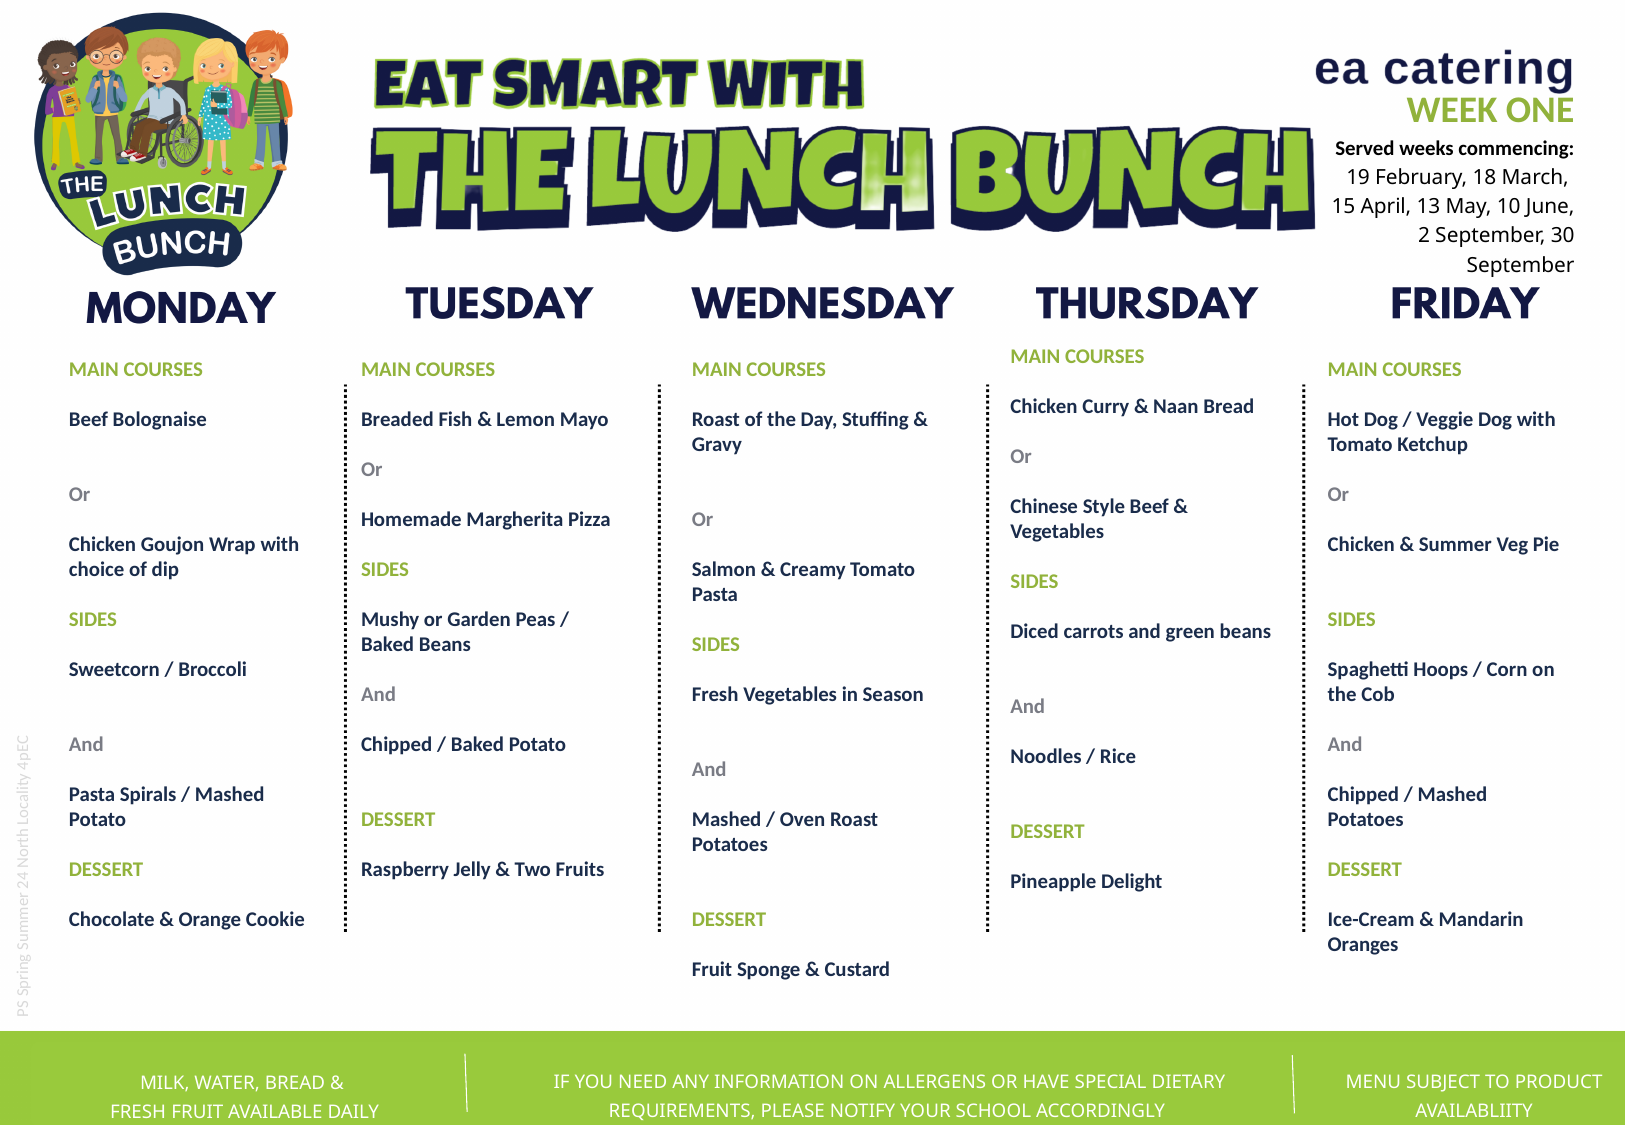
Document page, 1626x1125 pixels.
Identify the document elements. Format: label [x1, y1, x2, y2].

picture [0, 0, 1625, 1125]
text_box [30, 1031, 1625, 1125]
